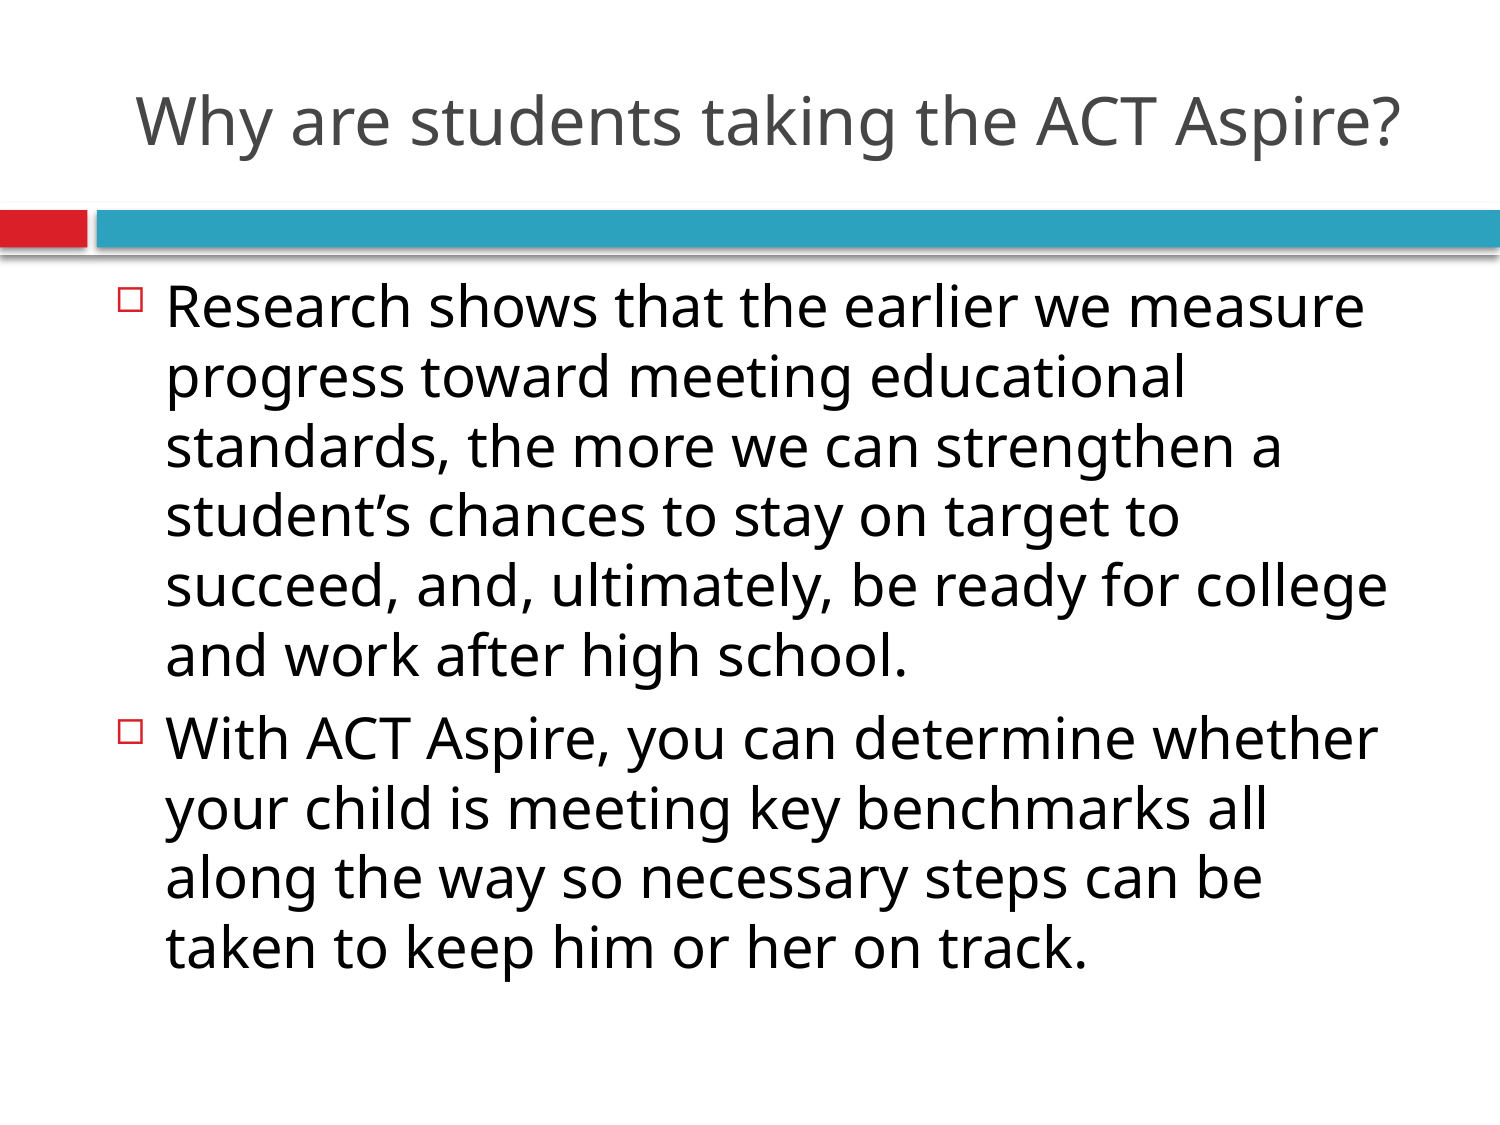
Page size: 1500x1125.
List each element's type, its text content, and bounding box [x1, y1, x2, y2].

list Research shows that the earlier we measure progress toward meeting educational standards, the more we can strengthen a student’s chances to stay on target to succeed, and, ultimately, be ready for college and work after high school. With ACT Aspire, you can determine whether your child is meeting key benchmarks all along the way so necessary steps can be taken to keep him or her on track. [100, 262, 1438, 1000]
title Why are students taking the ACT Aspire? [100, 37, 1438, 200]
